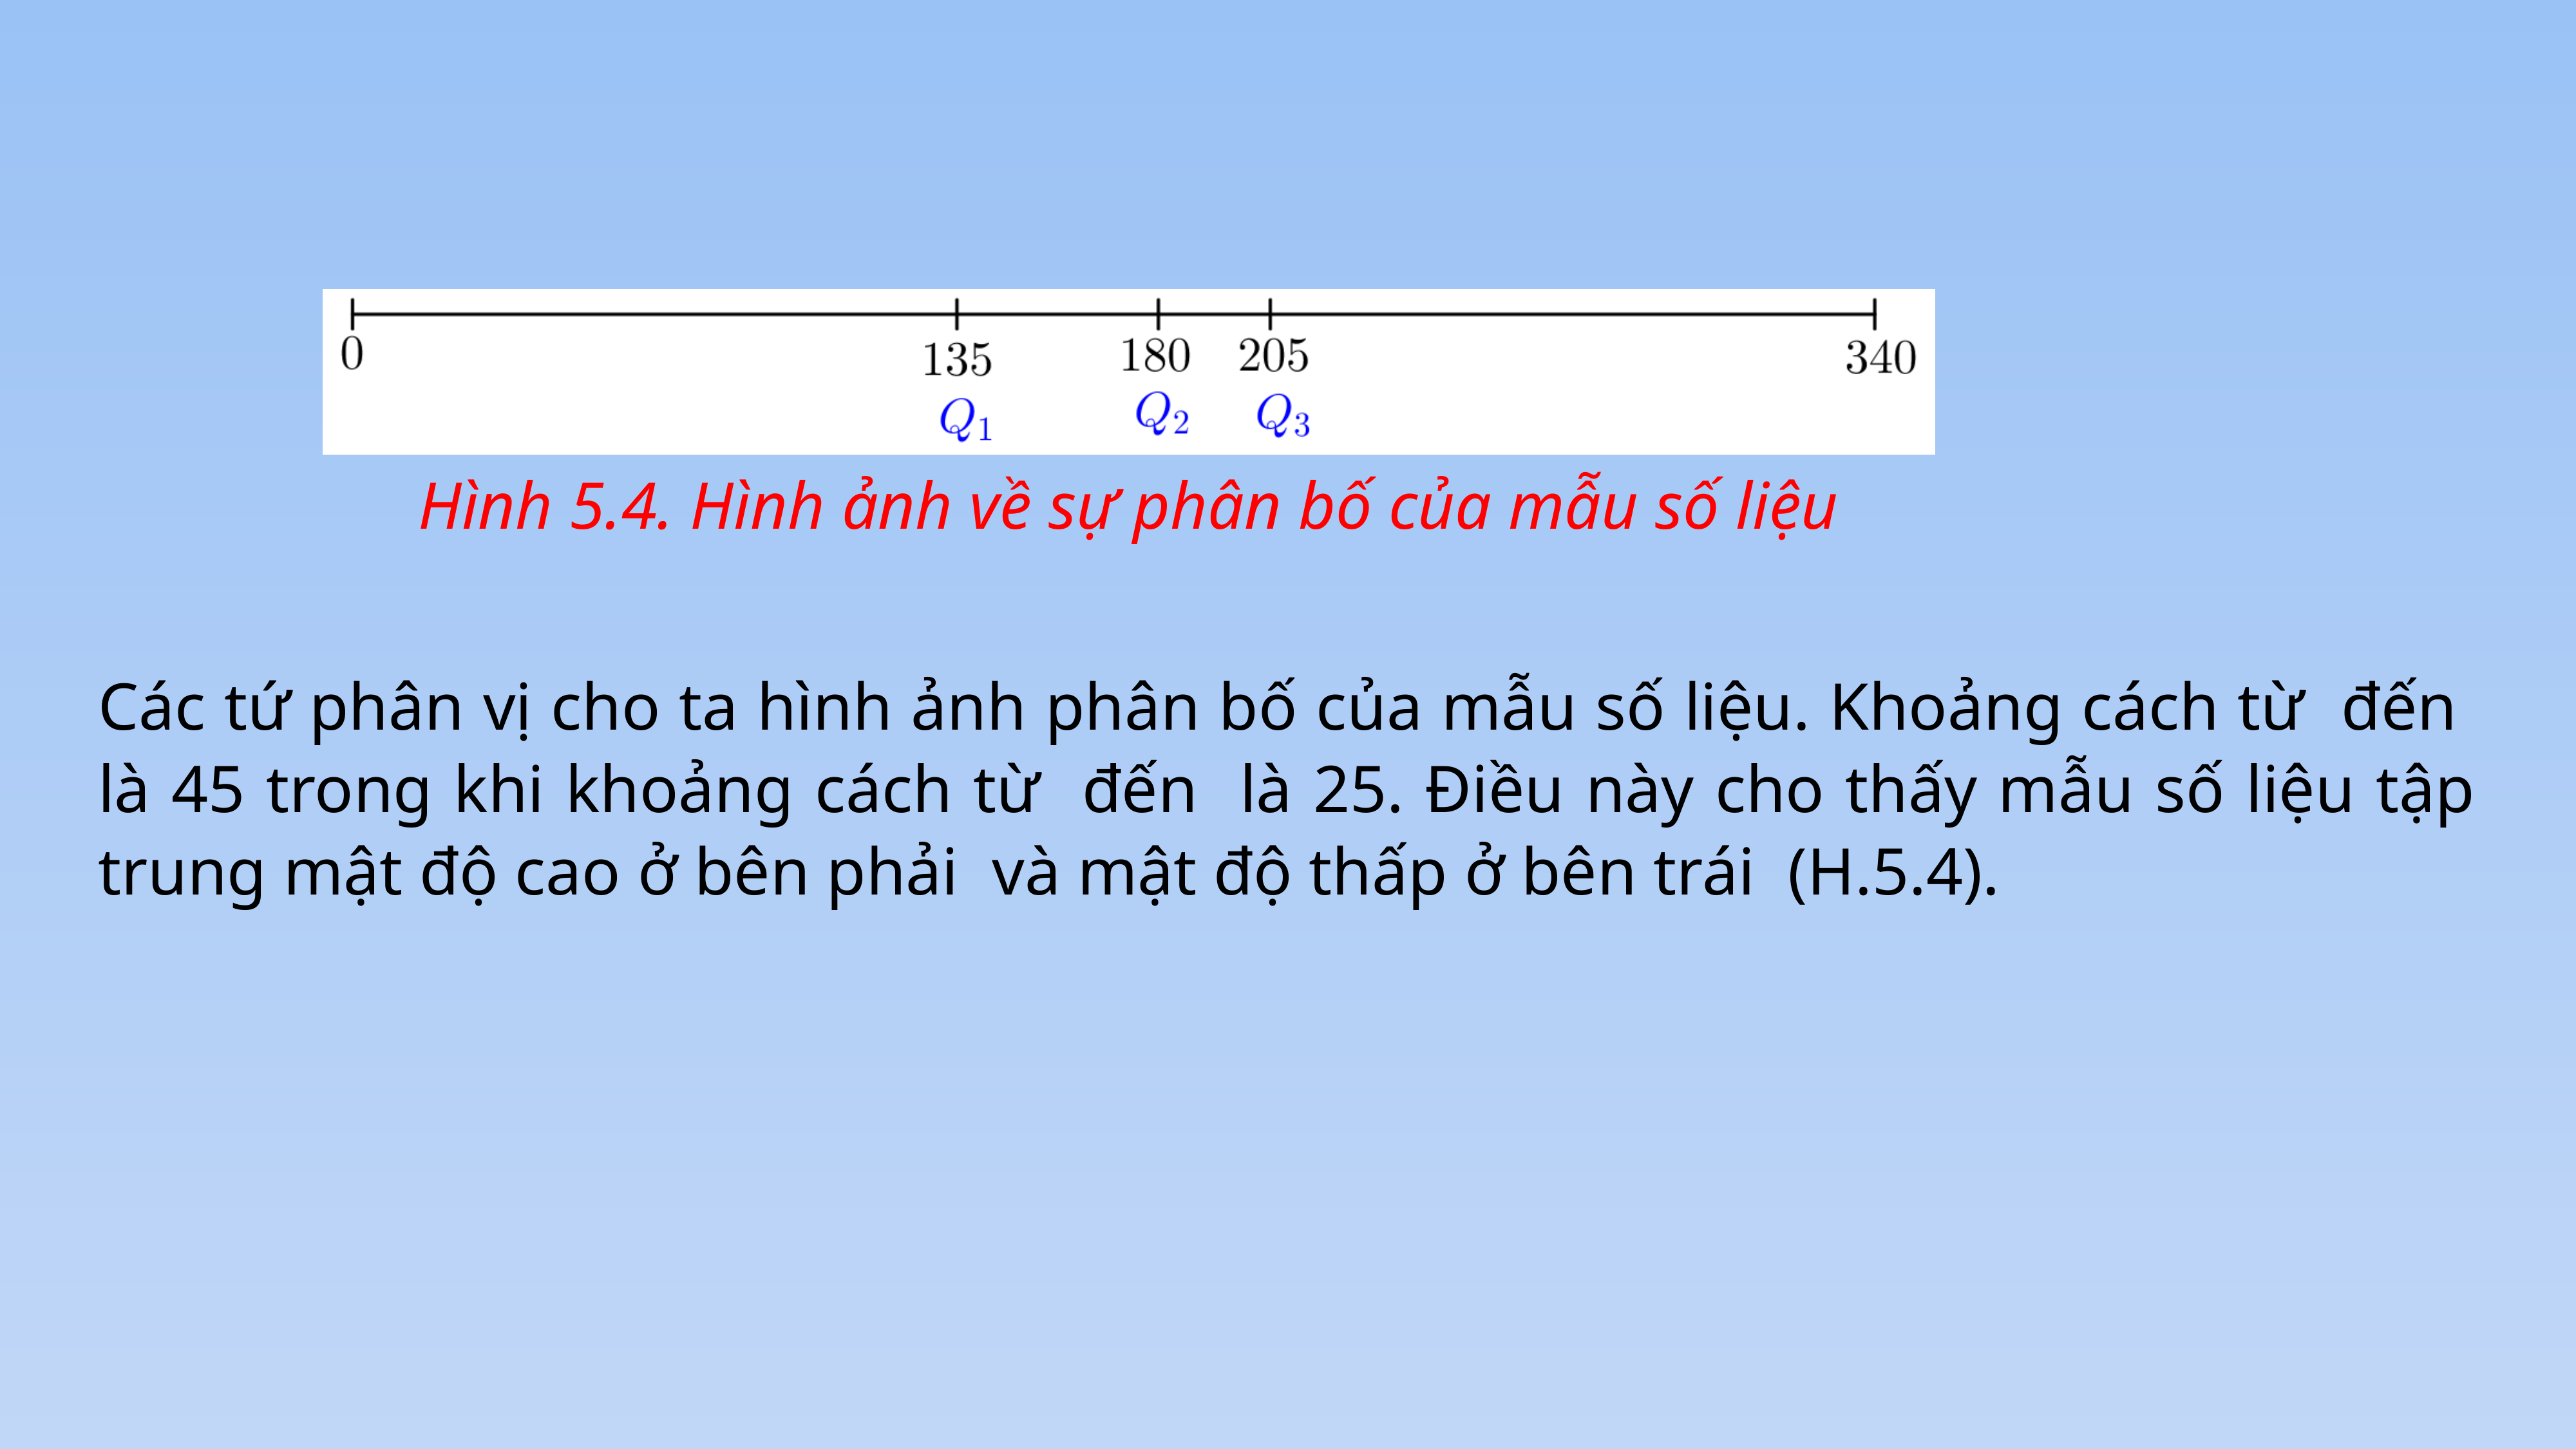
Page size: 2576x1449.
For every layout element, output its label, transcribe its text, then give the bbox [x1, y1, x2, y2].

picture [323, 289, 1935, 455]
text_box Hình 5.4. Hình ảnh về sự phân bố của mẫu số liệu [352, 455, 1906, 547]
